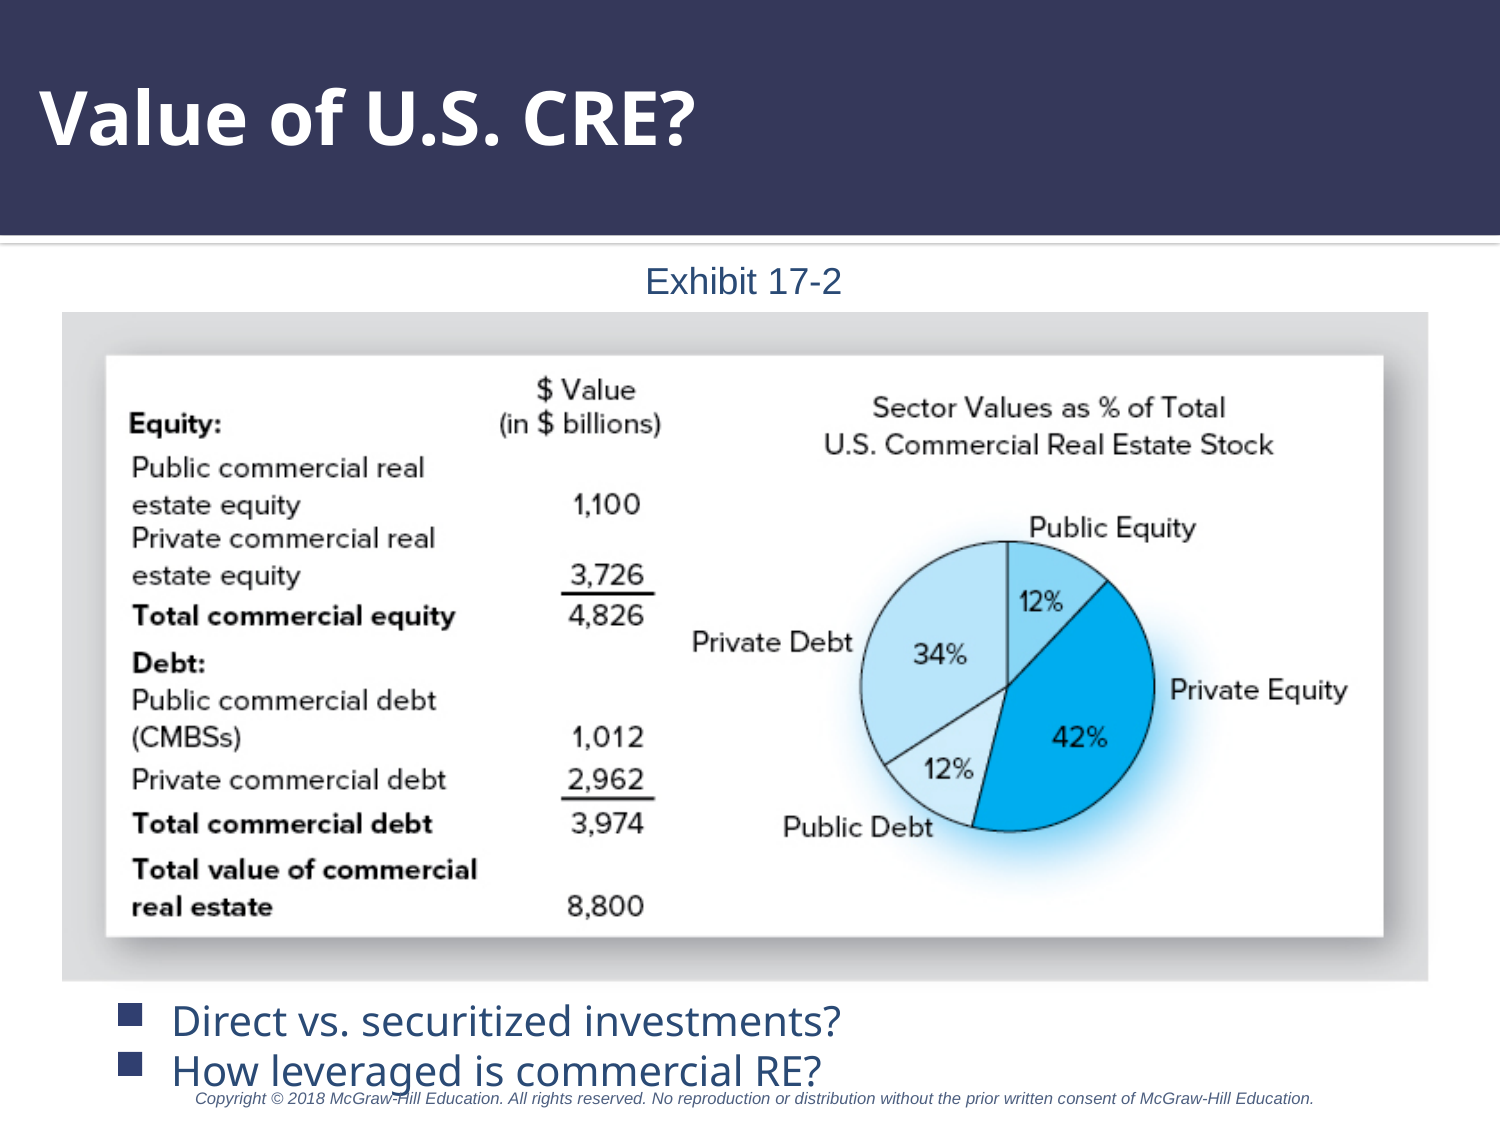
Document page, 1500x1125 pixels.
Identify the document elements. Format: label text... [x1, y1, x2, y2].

title Value of U.S. CRE? [24, 12, 1375, 218]
text_box Exhibit 17-2 [587, 249, 900, 310]
footer Copyright © 2018 McGraw-Hill Education. All rights reserved. No reproduction or distribution without the prior written consent of McGraw-Hill Education. [187, 1062, 1337, 1108]
text_box Direct vs. securitized investments? How leveraged is commercial RE? [99, 1010, 1450, 1113]
picture [62, 312, 1450, 1003]
